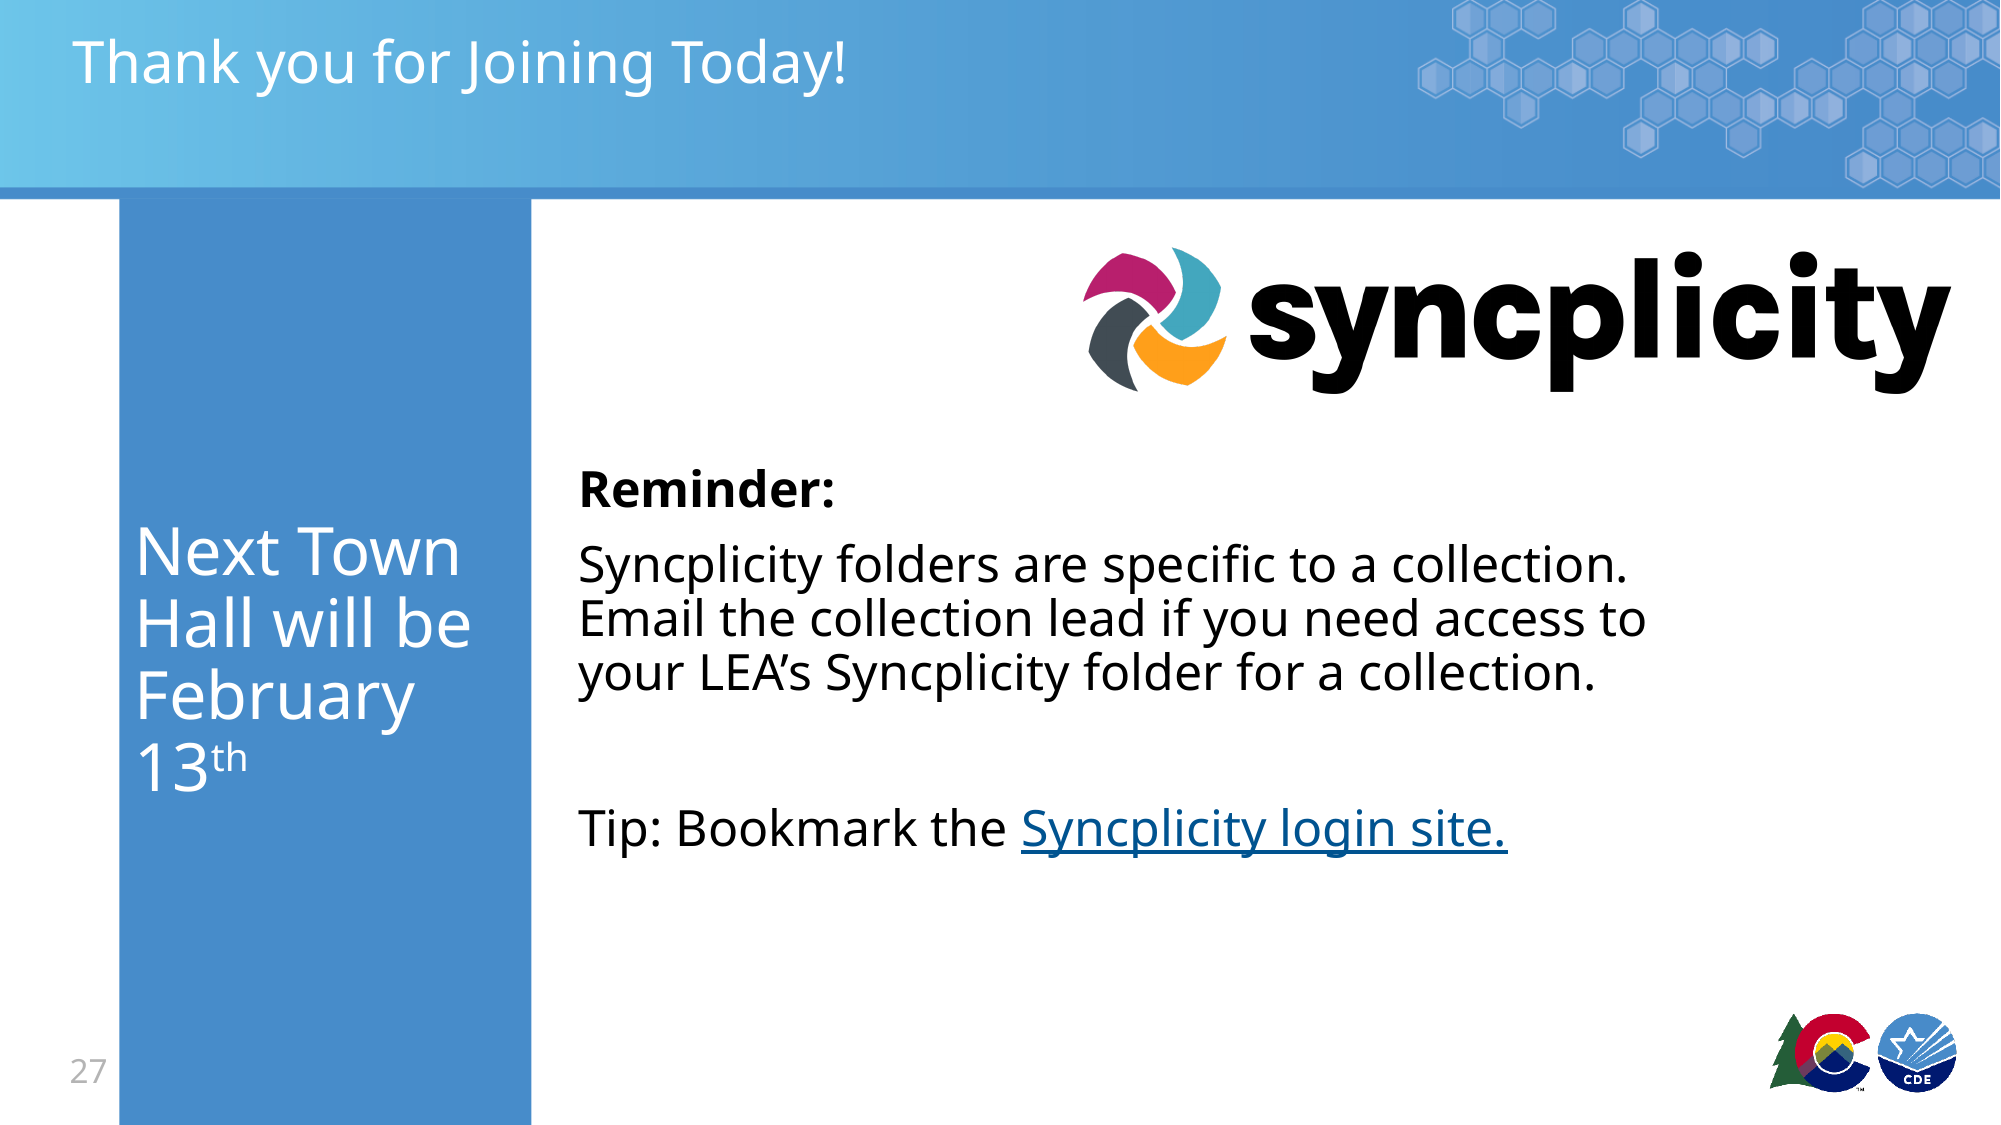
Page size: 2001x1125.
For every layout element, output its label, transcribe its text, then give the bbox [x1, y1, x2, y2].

picture [1081, 225, 1952, 394]
list Reminder: Syncplicity folders are specific to a collection. Email the collection lead if you need access to your LEA’s Syncplicity folder for a collection. Tip: Bookmark the Syncplicity login site. [578, 198, 1755, 1125]
picture [1768, 1012, 1957, 1093]
list Next Town Hall will be February 13th [119, 198, 532, 1125]
title Thank you for Joining Today! [72, 33, 1396, 182]
slide_number 27 [54, 1042, 191, 1103]
picture [0, 0, 2000, 200]
